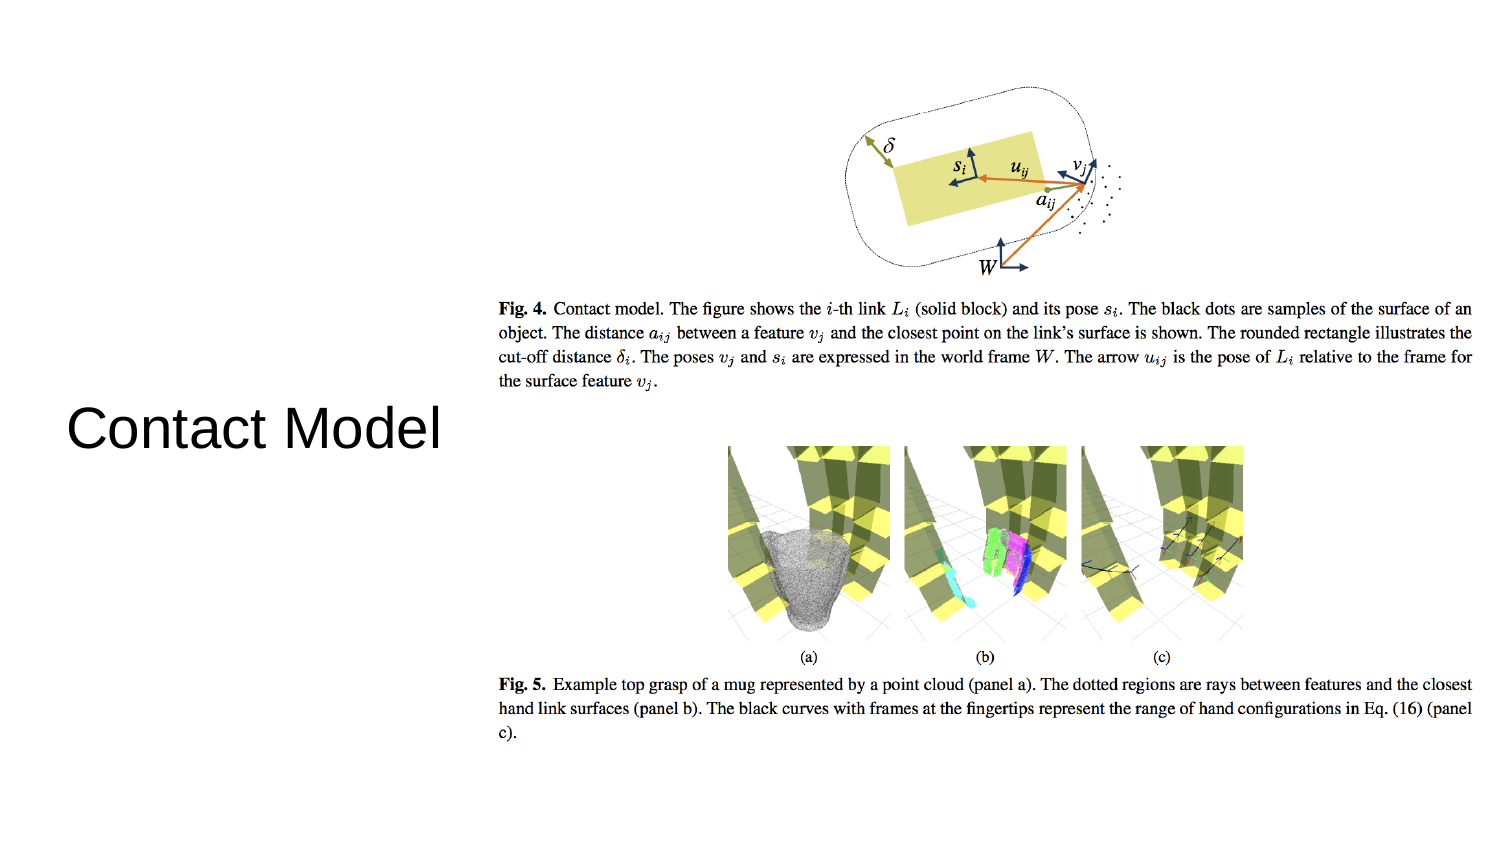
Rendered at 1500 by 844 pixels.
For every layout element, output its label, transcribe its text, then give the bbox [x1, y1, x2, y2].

title Contact Model [51, 374, 480, 469]
picture [485, 69, 1488, 775]
